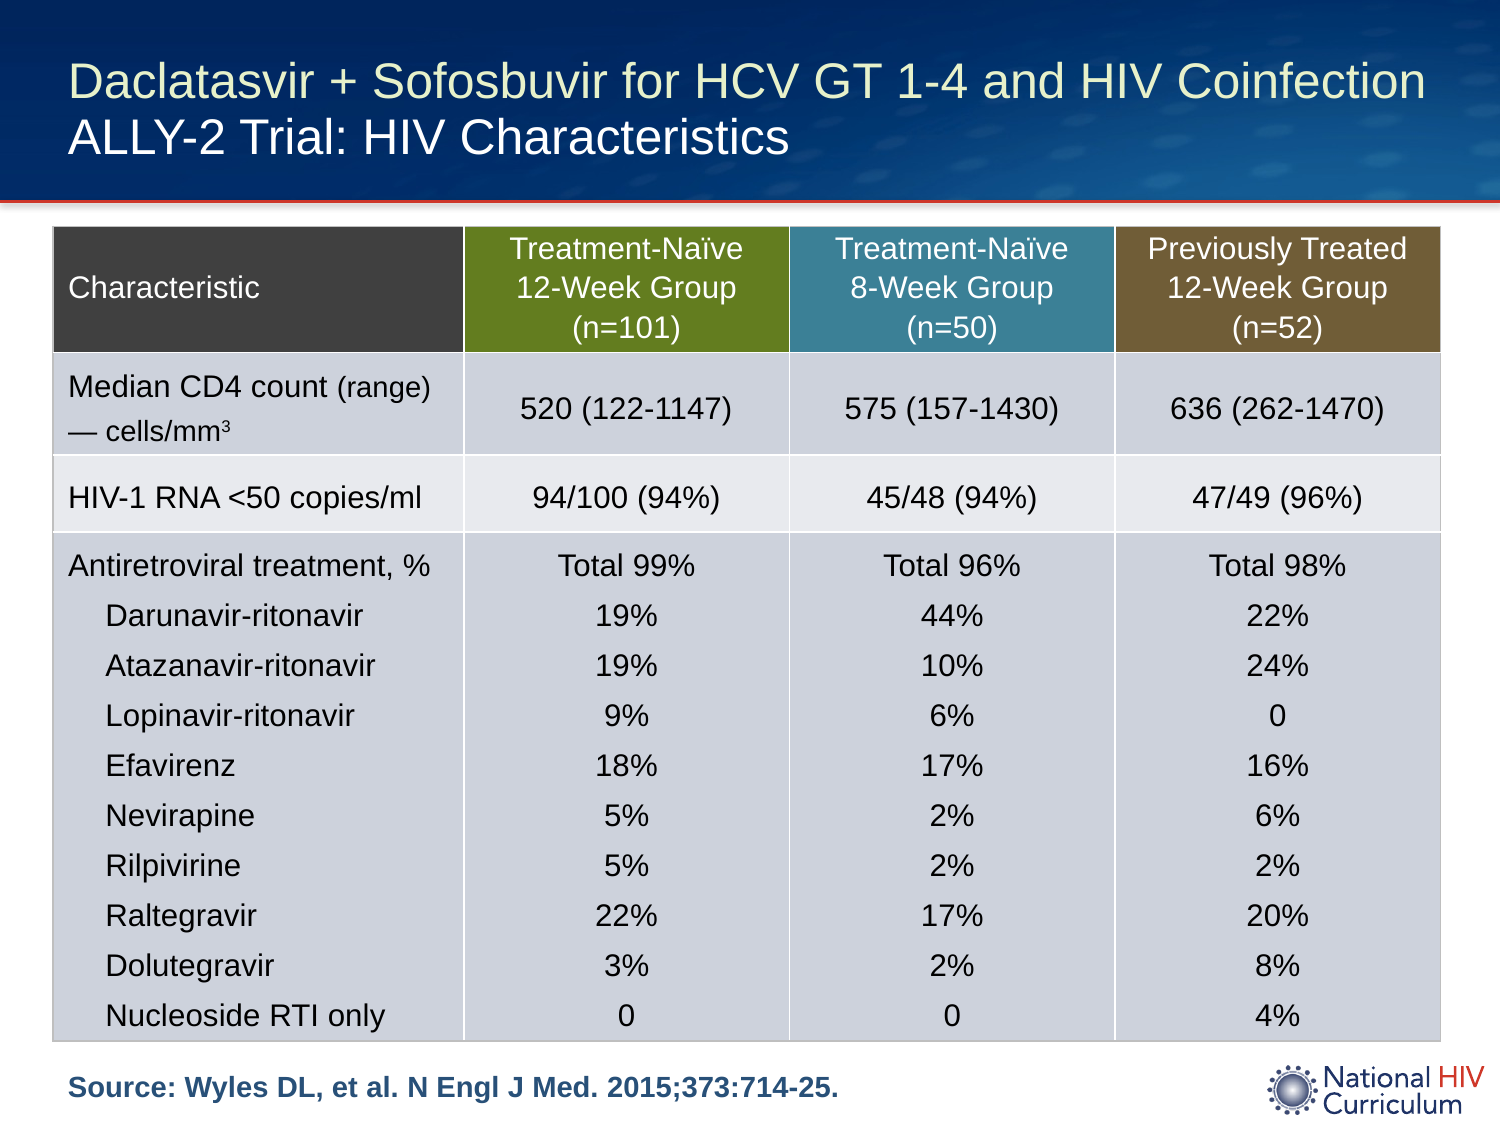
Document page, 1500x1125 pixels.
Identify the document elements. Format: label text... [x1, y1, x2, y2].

table_header Treatment-Naïve 12-Week Group (n=101) [465, 227, 789, 352]
table_cell Total 98% 22% 24% 0 16% 6% 2% 20% 8% 4% [1116, 533, 1440, 1040]
table_cell 47/49 (96%) [1116, 456, 1440, 531]
list Source: Wyles DL, et al. N Engl J Med. 2015;373:714-25. [53, 1059, 1261, 1113]
table_cell 94/100 (94%) [465, 456, 789, 531]
picture [1267, 1065, 1318, 1115]
table_header Characteristic [54, 227, 463, 352]
table_cell Median CD4 count (range)— cells/mm3 [54, 353, 463, 454]
picture [0, 0, 1500, 200]
table_cell 636 (262-1470) [1116, 353, 1440, 454]
table_cell 575 (157-1430) [790, 353, 1114, 454]
table_cell Total 96% 44% 10% 6% 17% 2% 2% 17% 2% 0 [790, 533, 1114, 1040]
table_cell 520 (122-1147) [465, 353, 789, 454]
table_header Treatment-Naïve 8-Week Group (n=50) [790, 227, 1114, 352]
table_cell HIV-1 RNA <50 copies/ml [54, 456, 463, 531]
title Daclatasvir + Sofosbuvir for HCV GT 1-4 and HIV Coinfection ALLY-2 Trial: HIV Characteristics [53, 19, 1447, 199]
table_cell Antiretroviral treatment, % Darunavir-ritonavir Atazanavir-ritonavir Lopinavir-ritonavir Efavirenz Nevirapine Rilpivirine Raltegravir Dolutegravir Nucleoside RTI only [54, 533, 463, 1040]
table_cell 45/48 (94%) [790, 456, 1114, 531]
table_header Previously Treated 12-Week Group (n=52) [1116, 227, 1440, 352]
table_cell Total 99% 19% 19% 9% 18% 5% 5% 22% 3% 0 [465, 533, 789, 1040]
